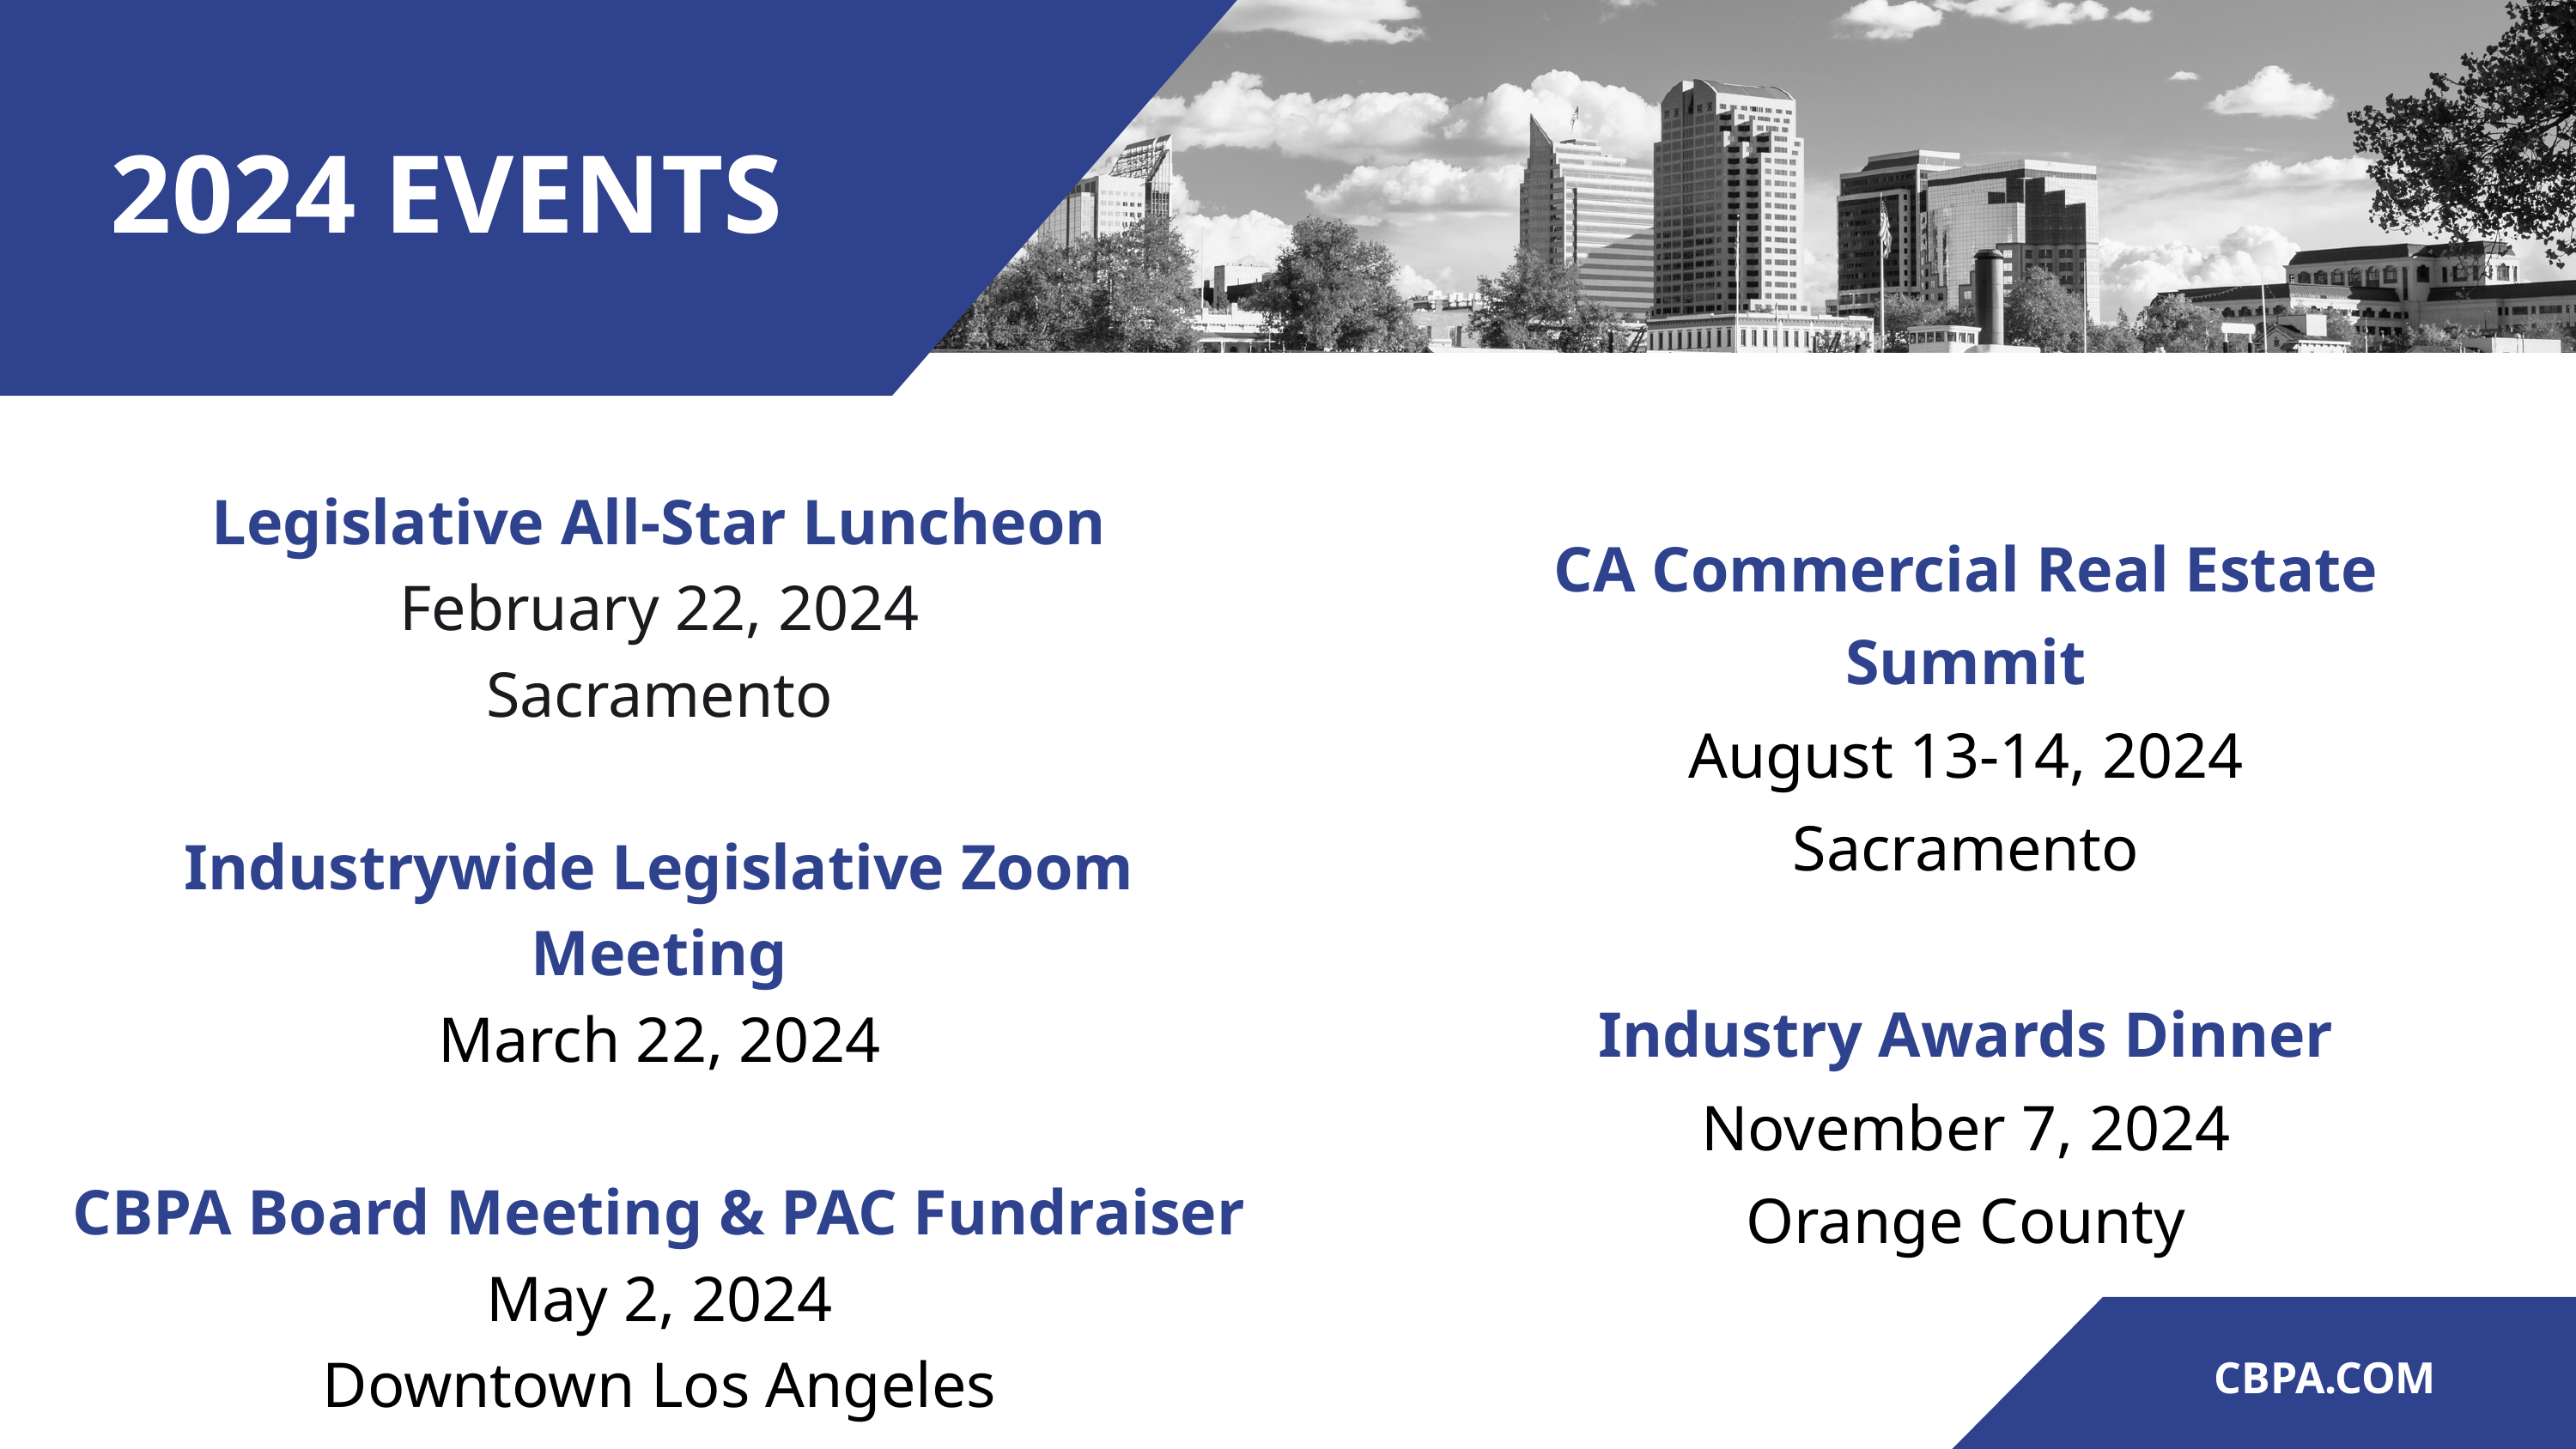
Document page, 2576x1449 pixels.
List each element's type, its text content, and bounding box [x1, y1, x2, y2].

text_box Legislative All-Star Luncheon February 22, 2024 Sacramento Industrywide Legislative Zoom Meeting March 22, 2024 CBPA Board Meeting & PAC Fundraiser May 2, 2024 Downtown Los Angeles [70, 470, 1249, 1421]
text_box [0, 0, 1249, 396]
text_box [1945, 1296, 2576, 1449]
text_box CA Commercial Real Estate Summit August 13-14, 2024 Sacramento Industry Awards Dinner November 7, 2024 Orange County [1436, 510, 2497, 1257]
text_box [1254, 0, 2576, 353]
